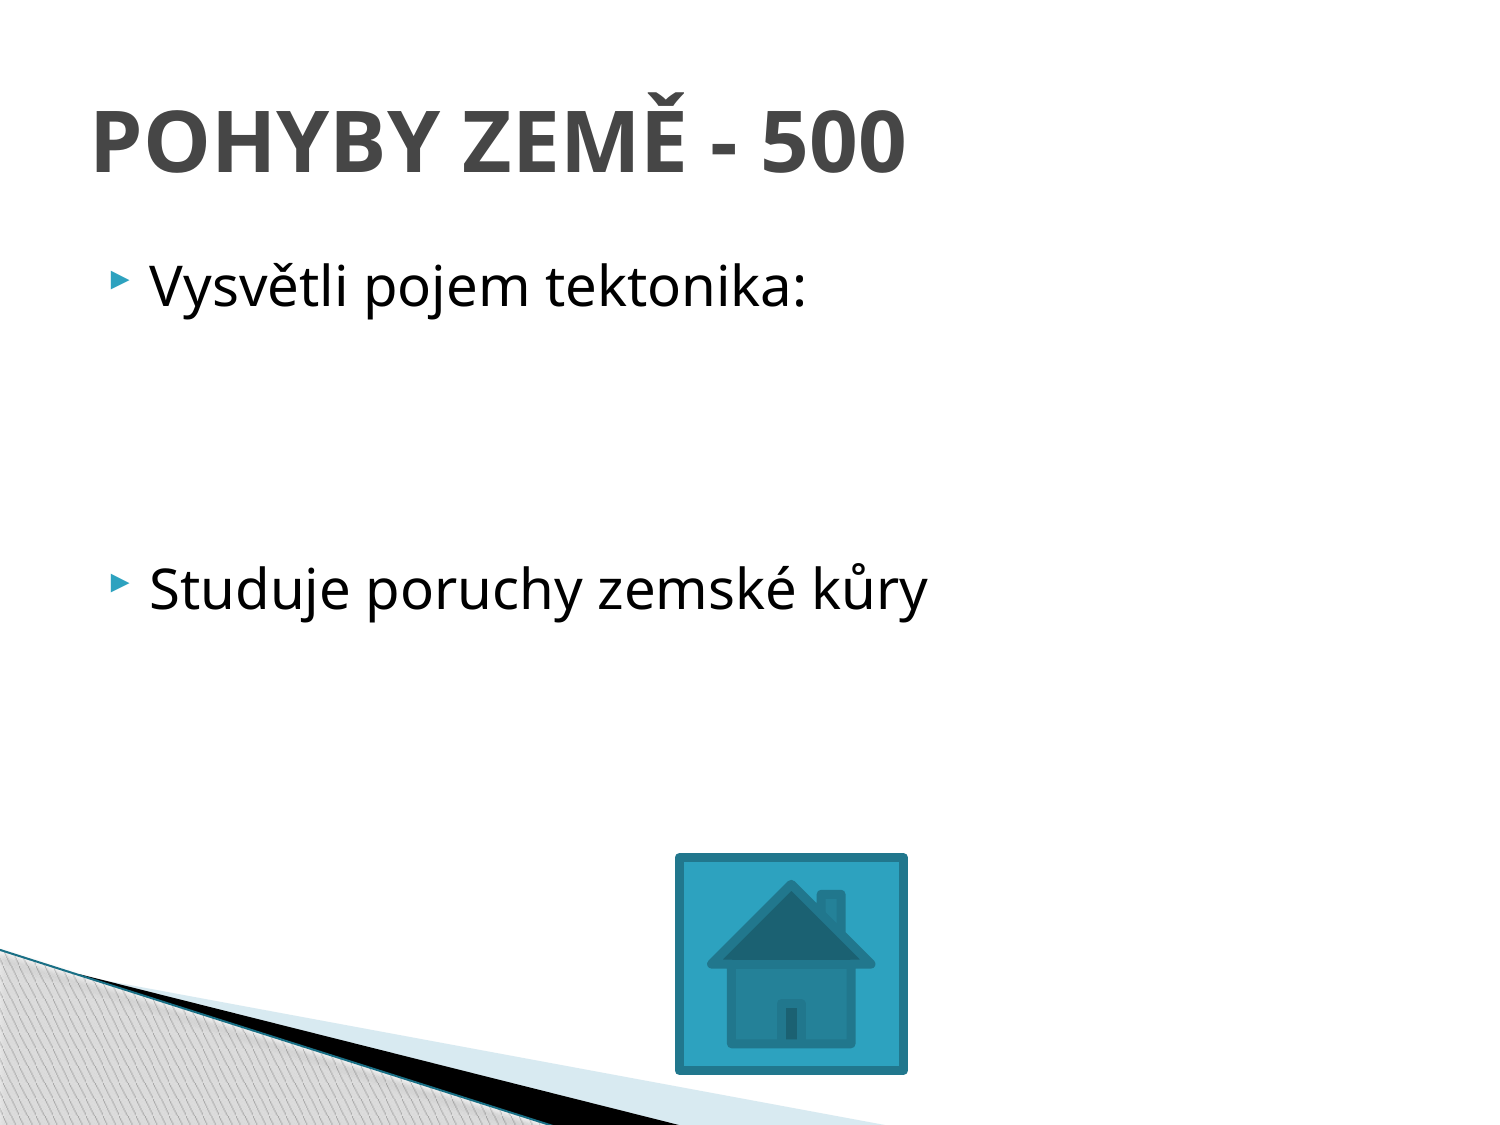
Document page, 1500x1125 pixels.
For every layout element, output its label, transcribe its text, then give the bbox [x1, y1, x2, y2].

title POHYBY ZEMĚ - 500 [75, 45, 1425, 233]
list Vysvětli pojem tektonika: Studuje poruchy zemské kůry [75, 243, 1425, 986]
text_box [675, 853, 908, 1075]
